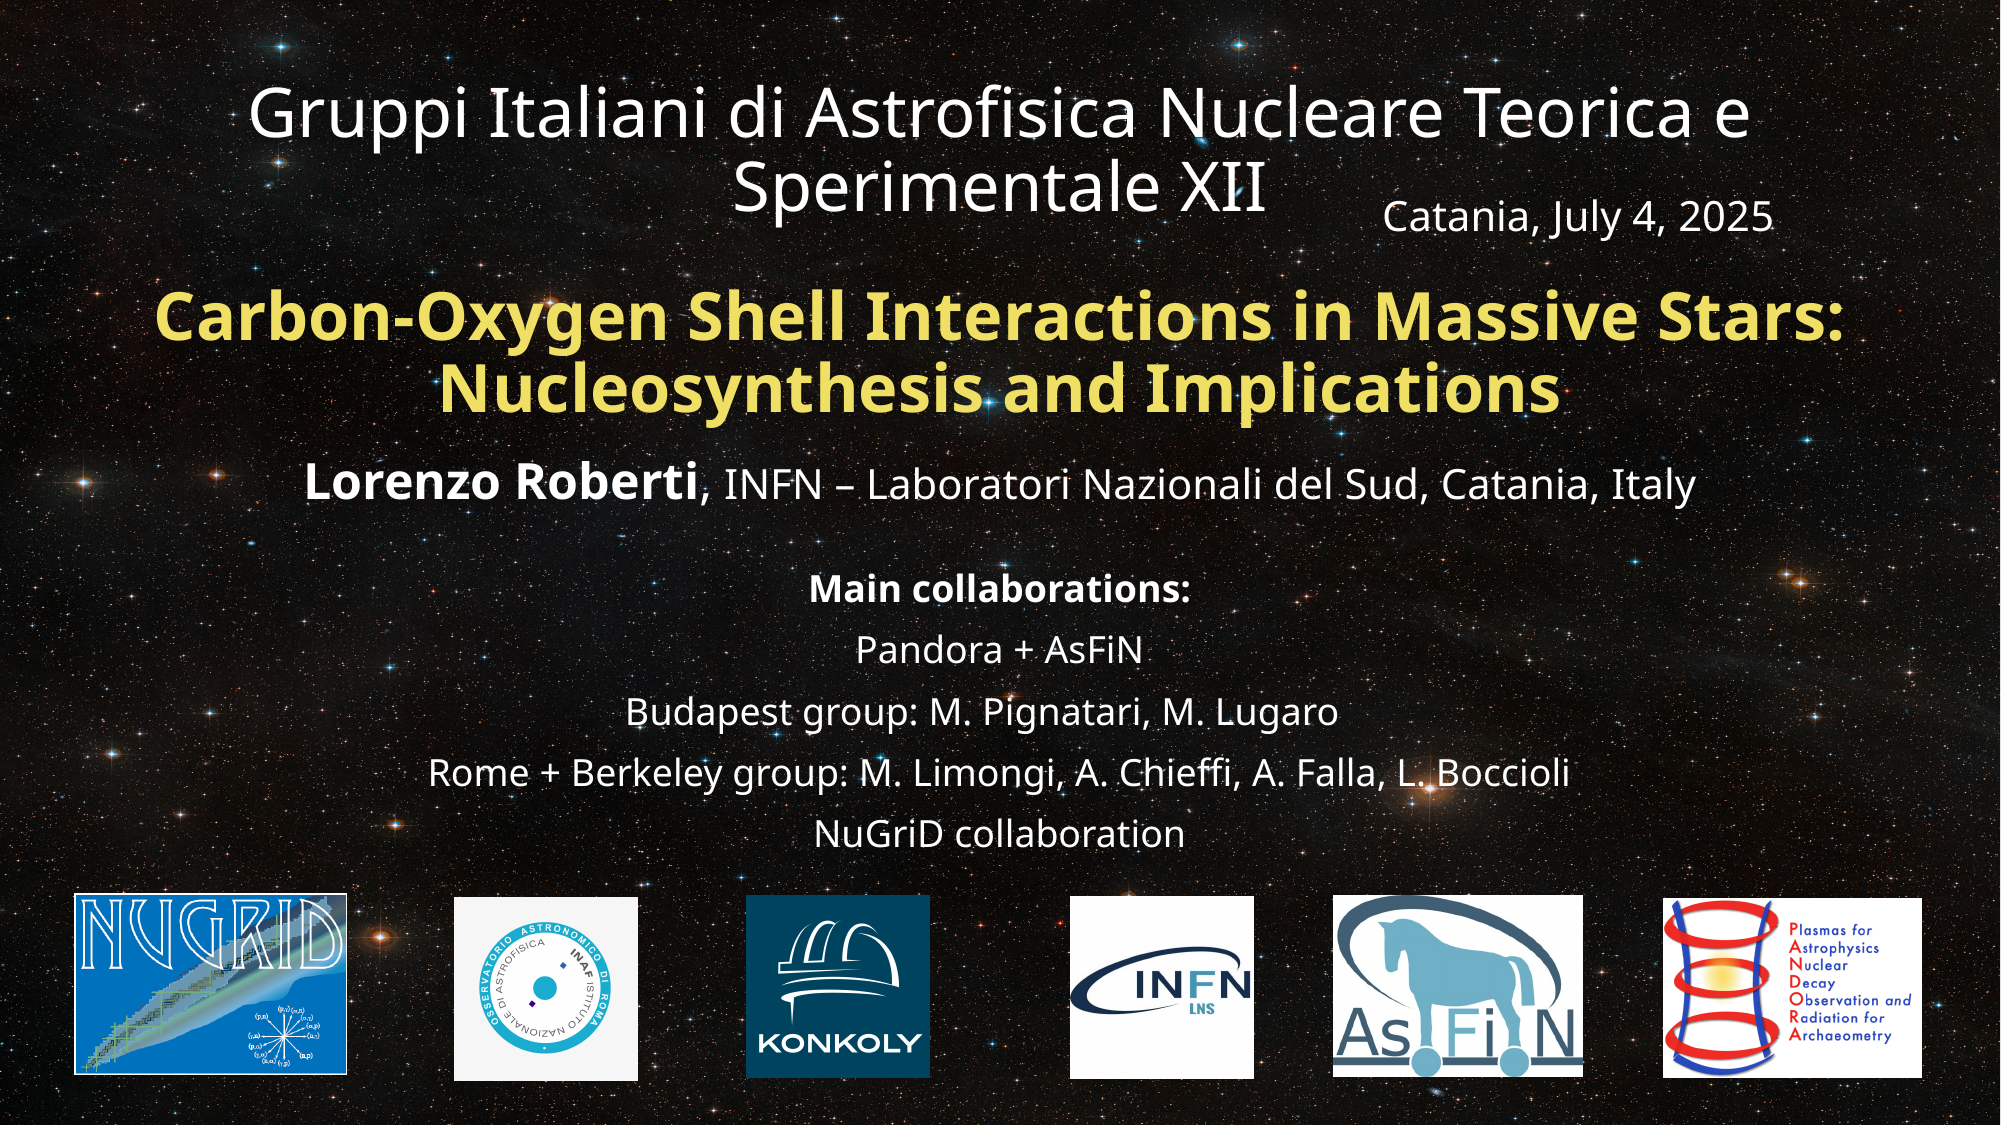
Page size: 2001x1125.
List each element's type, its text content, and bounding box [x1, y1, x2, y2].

title Carbon-Oxygen Shell Interactions in Massive Stars: Nucleosynthesis and Implications [77, 275, 1923, 448]
text_box [316, 818, 1220, 855]
text_box Catania, July 4, 2025 [1367, 188, 1855, 259]
subtitle Gruppi Italiani di Astrofisica Nucleare Teorica e Sperimentale XII [77, 70, 1923, 183]
picture [0, 0, 2001, 1125]
text_box Lorenzo Roberti, INFN – Laboratori Nazionali del Sud, Catania, Italy Main collaborations: Pandora + AsFiN Budapest group: M. Pignatari, M. Lugaro Rome + Berkeley group: M. Limongi, A. Chieffi, A. Falla, L. Boccioli NuGriD collaboration [77, 448, 1923, 818]
